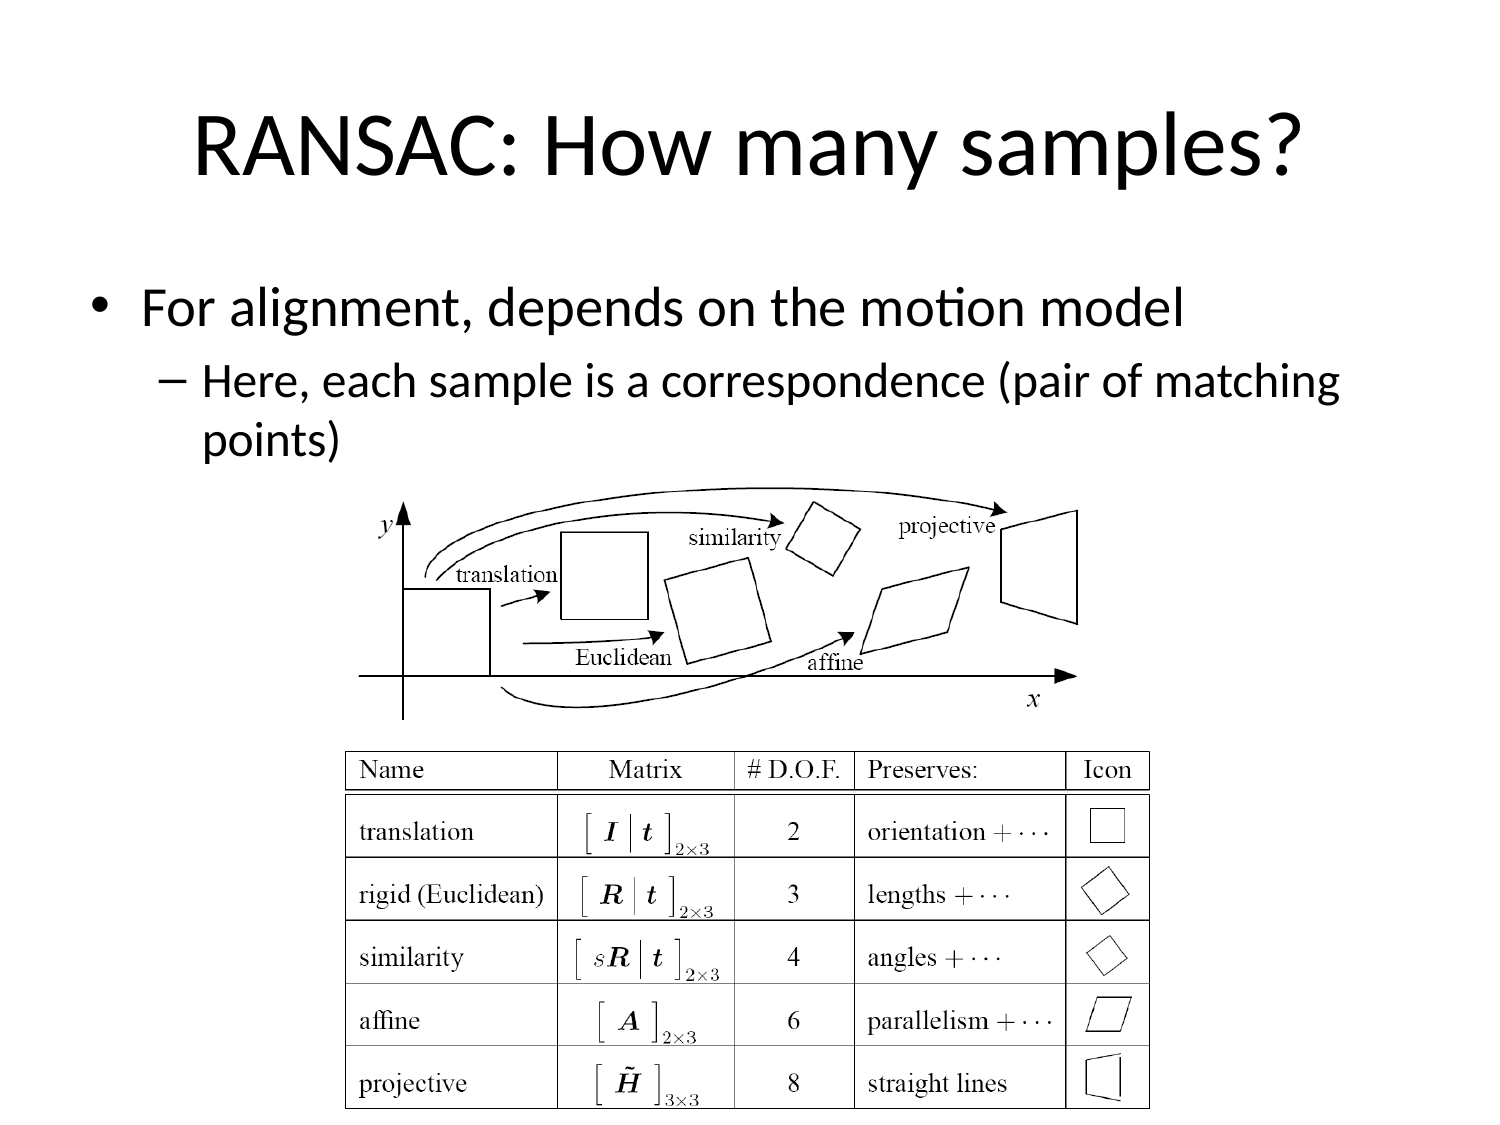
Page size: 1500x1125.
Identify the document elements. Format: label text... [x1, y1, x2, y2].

list For alignment, depends on the motion model Here, each sample is a correspondence (pair of matching points) [75, 262, 1425, 475]
picture [324, 474, 1176, 1125]
title RANSAC: How many samples? [75, 45, 1425, 233]
